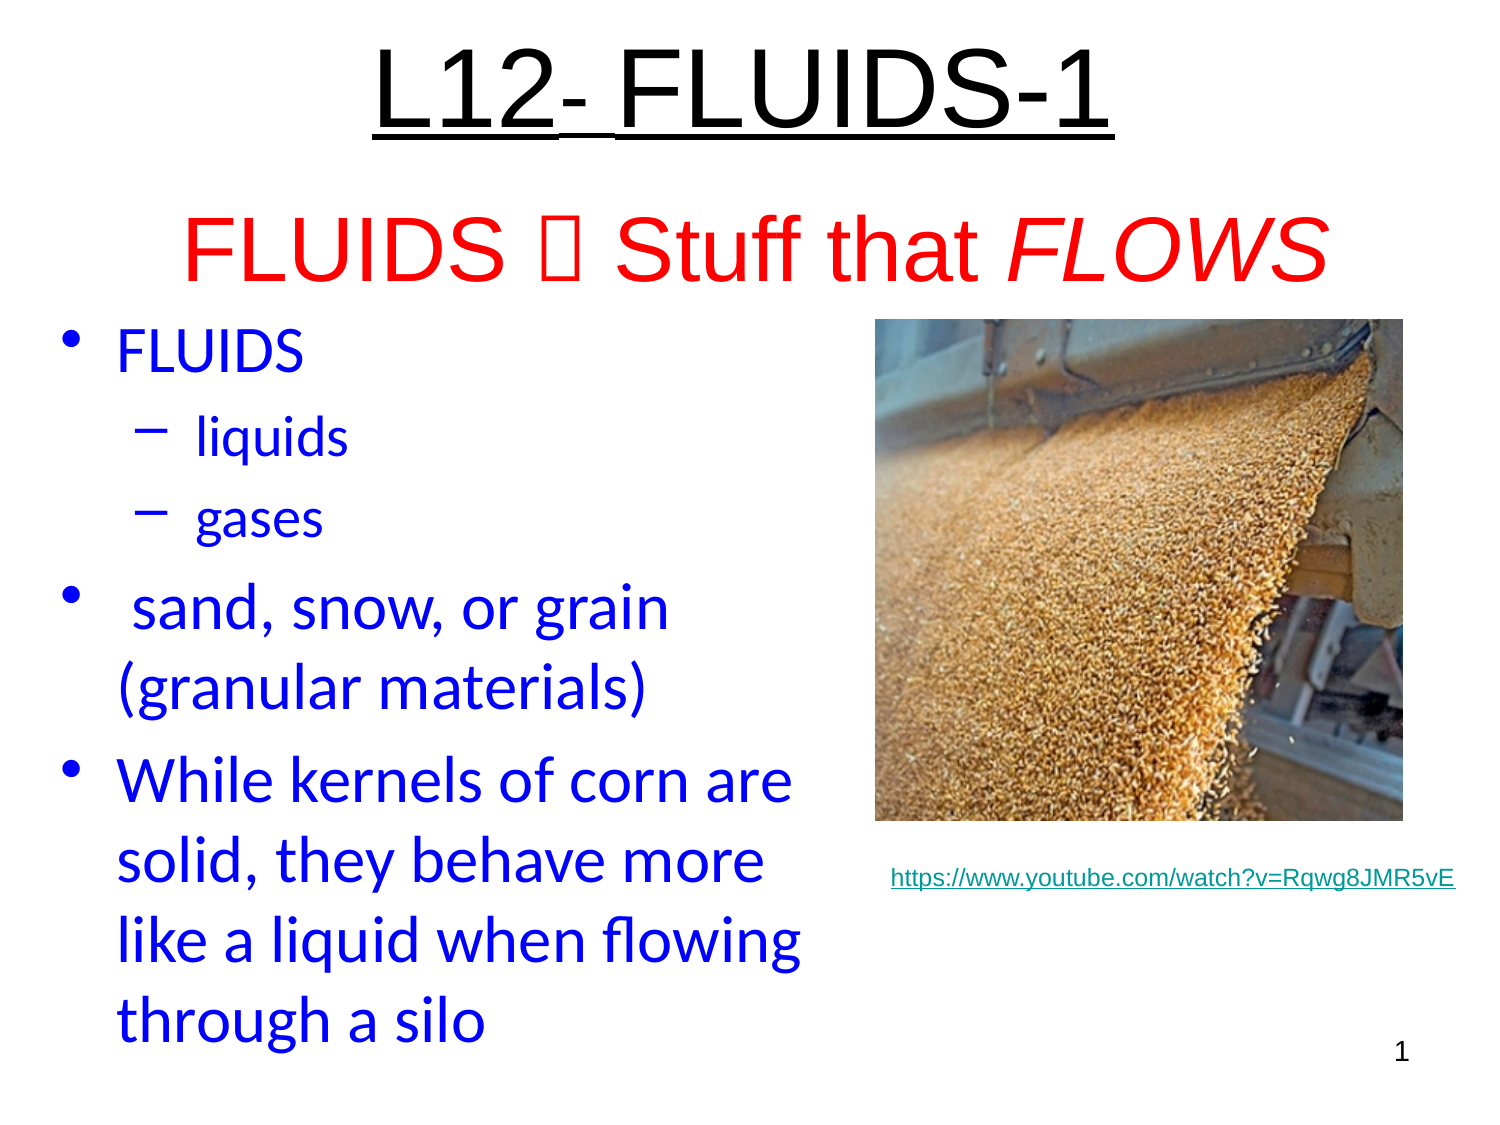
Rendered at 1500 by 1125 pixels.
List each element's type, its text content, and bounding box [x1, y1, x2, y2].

picture [875, 319, 1403, 821]
text_box FLUIDS  Stuff that FLOWS [167, 182, 1346, 308]
slide_number 1 [1074, 1024, 1425, 1103]
title L12- FLUIDS-1 [45, 0, 1442, 181]
list FLUIDS liquids gases sand, snow, or grain (granular materials) While kernels of corn are solid, they behave more like a liquid when flowing through a silo [45, 298, 876, 1089]
text_box https://www.youtube.com/watch?v=Rqwg8JMR5vE [875, 854, 1489, 899]
